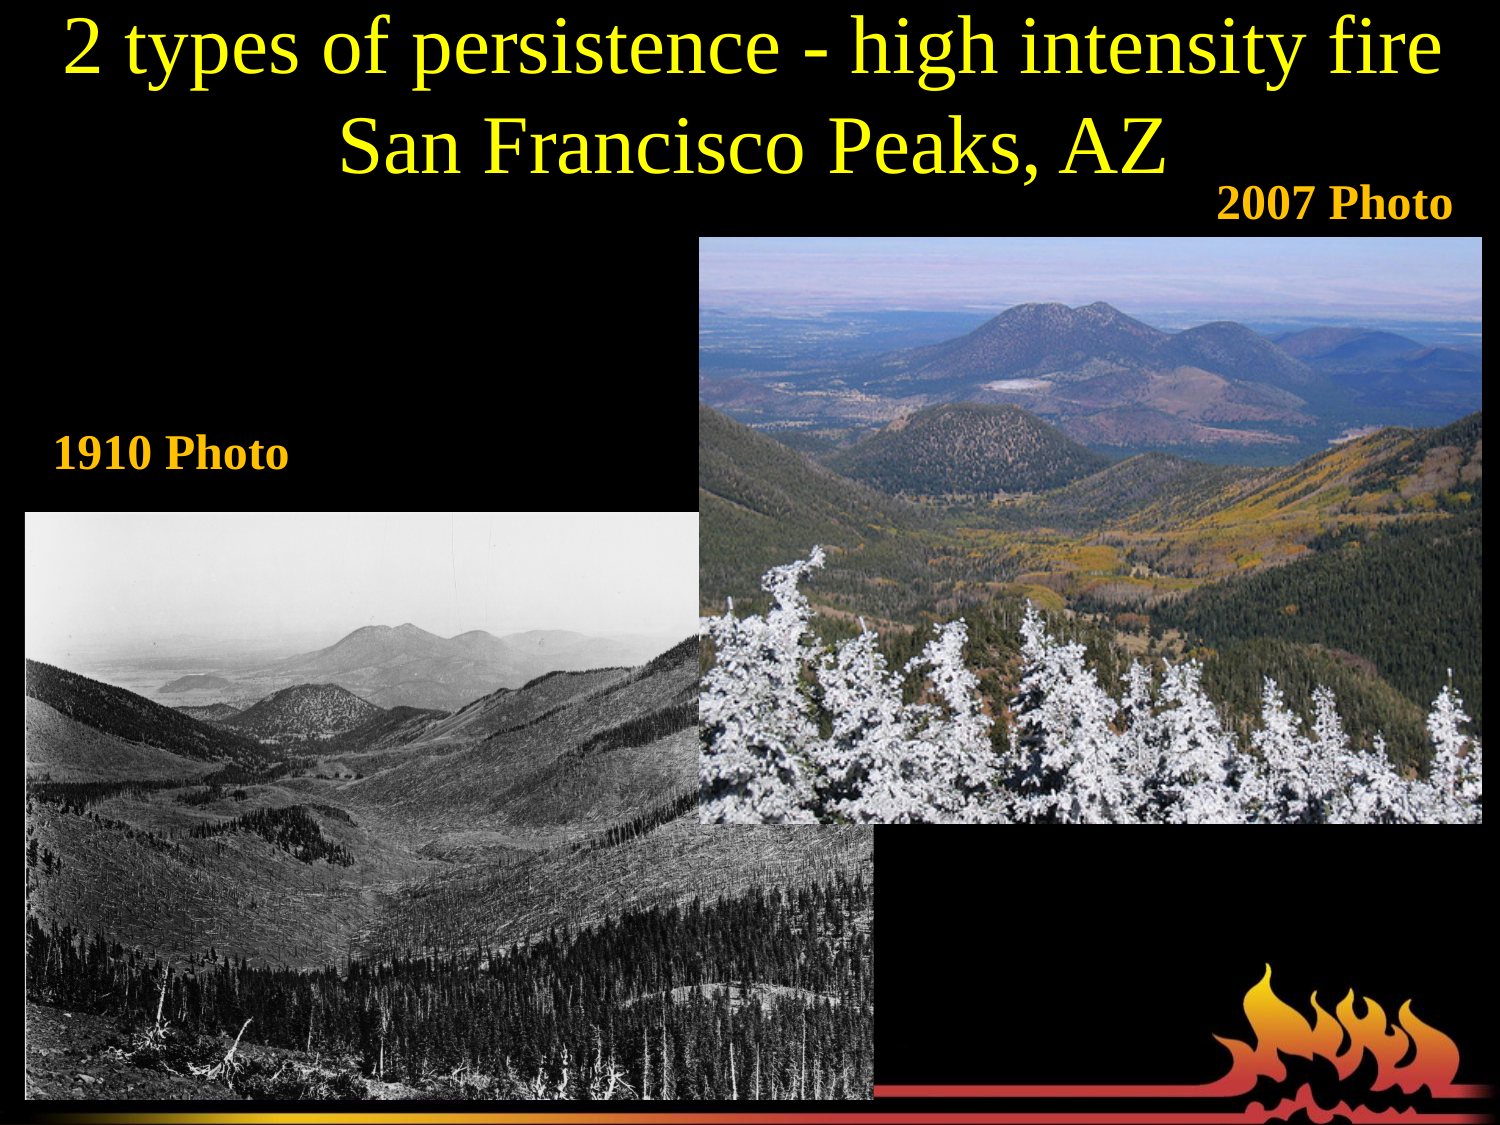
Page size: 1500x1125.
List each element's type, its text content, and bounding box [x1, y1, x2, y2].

picture [0, 237, 1500, 1125]
text_box 2007 Photo [1201, 162, 1469, 235]
title 2 types of persistence - high intensity fire San Francisco Peaks, AZ [37, 24, 1471, 156]
text_box 1910 Photo [37, 412, 350, 488]
